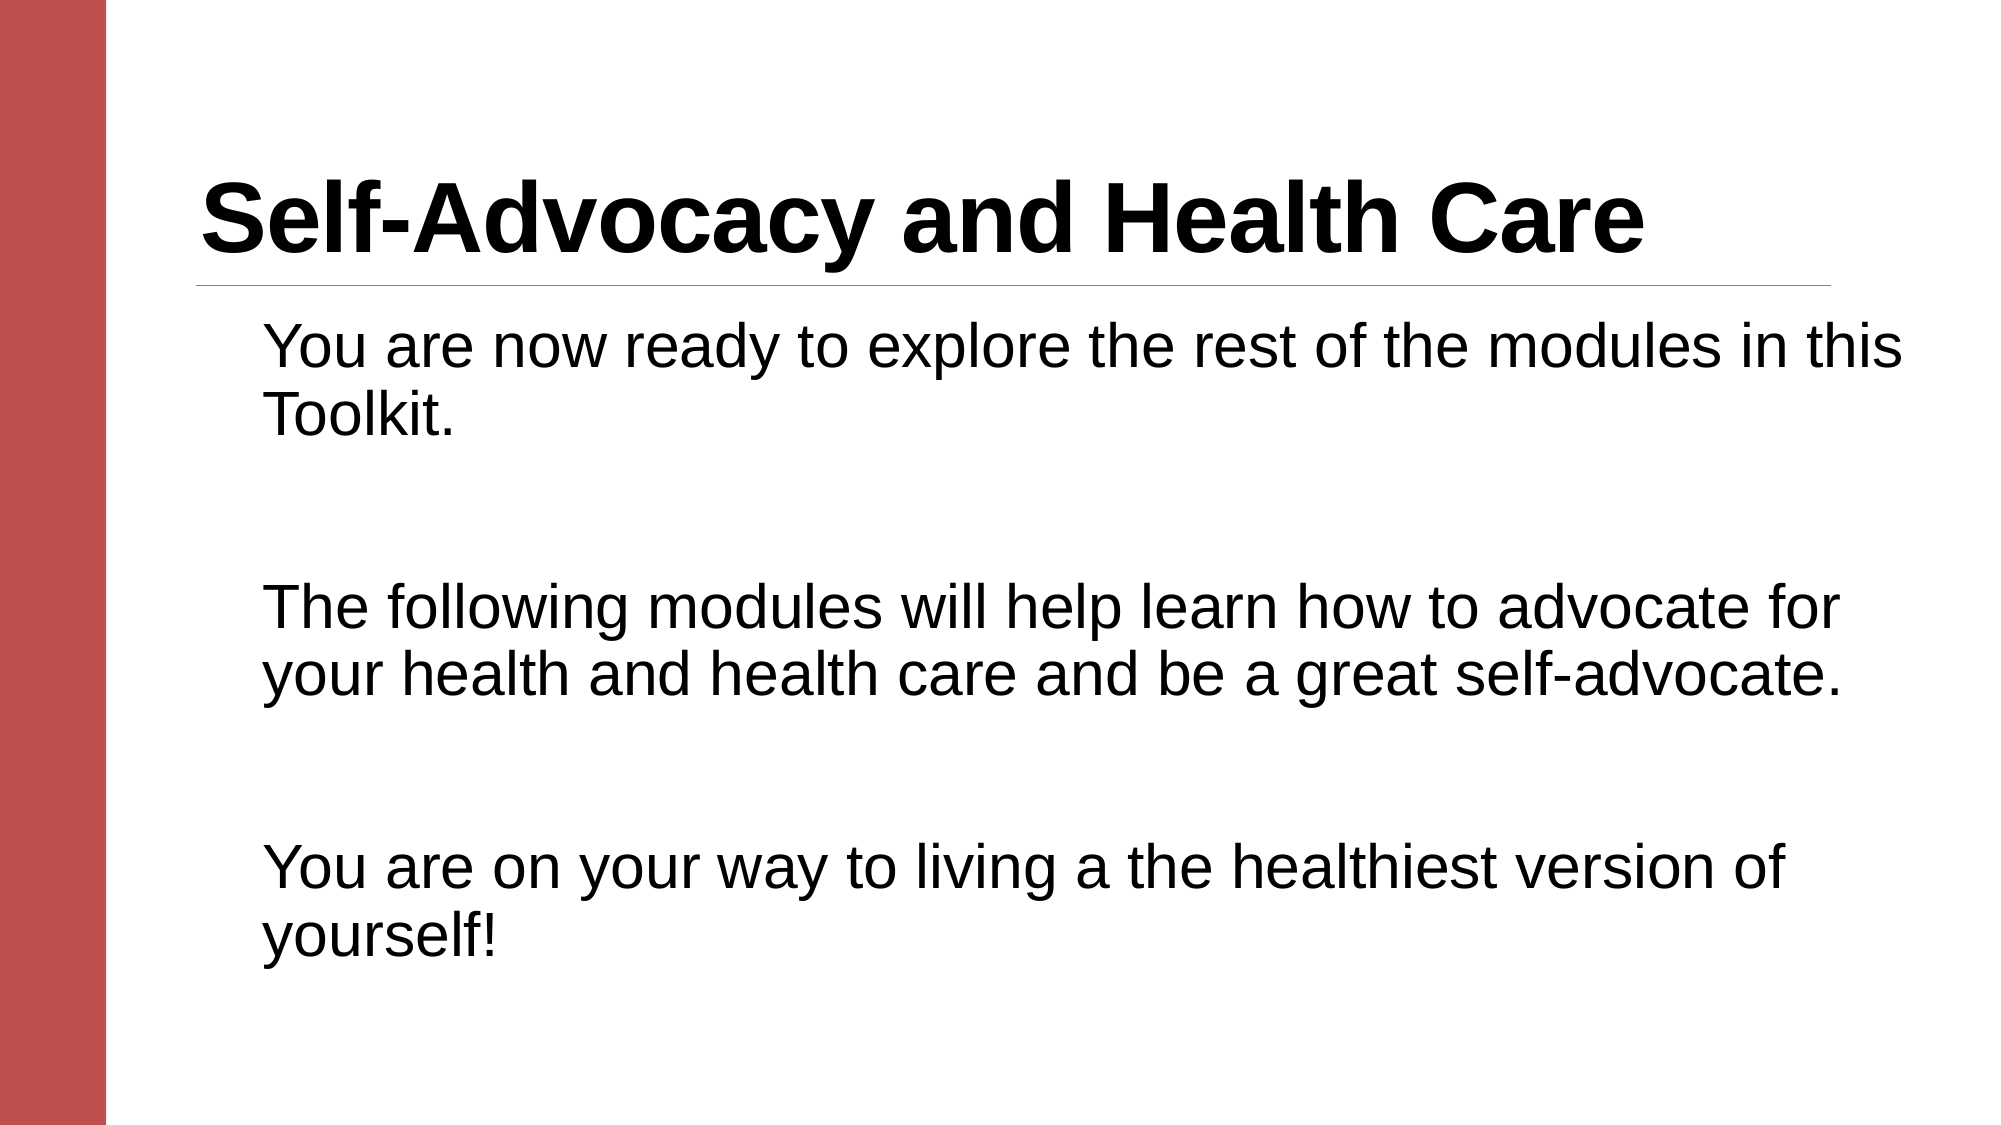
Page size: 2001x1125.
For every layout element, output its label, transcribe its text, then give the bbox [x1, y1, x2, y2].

text_box [0, 0, 107, 1125]
list You are now ready to explore the rest of the modules in this Toolkit. The following modules will help learn how to advocate for your health and health care and be a great self-advocate. You are on your way to living a the healthiest version of yourself! [262, 306, 1936, 1020]
title Self-Advocacy and Health Care [185, 62, 1911, 281]
